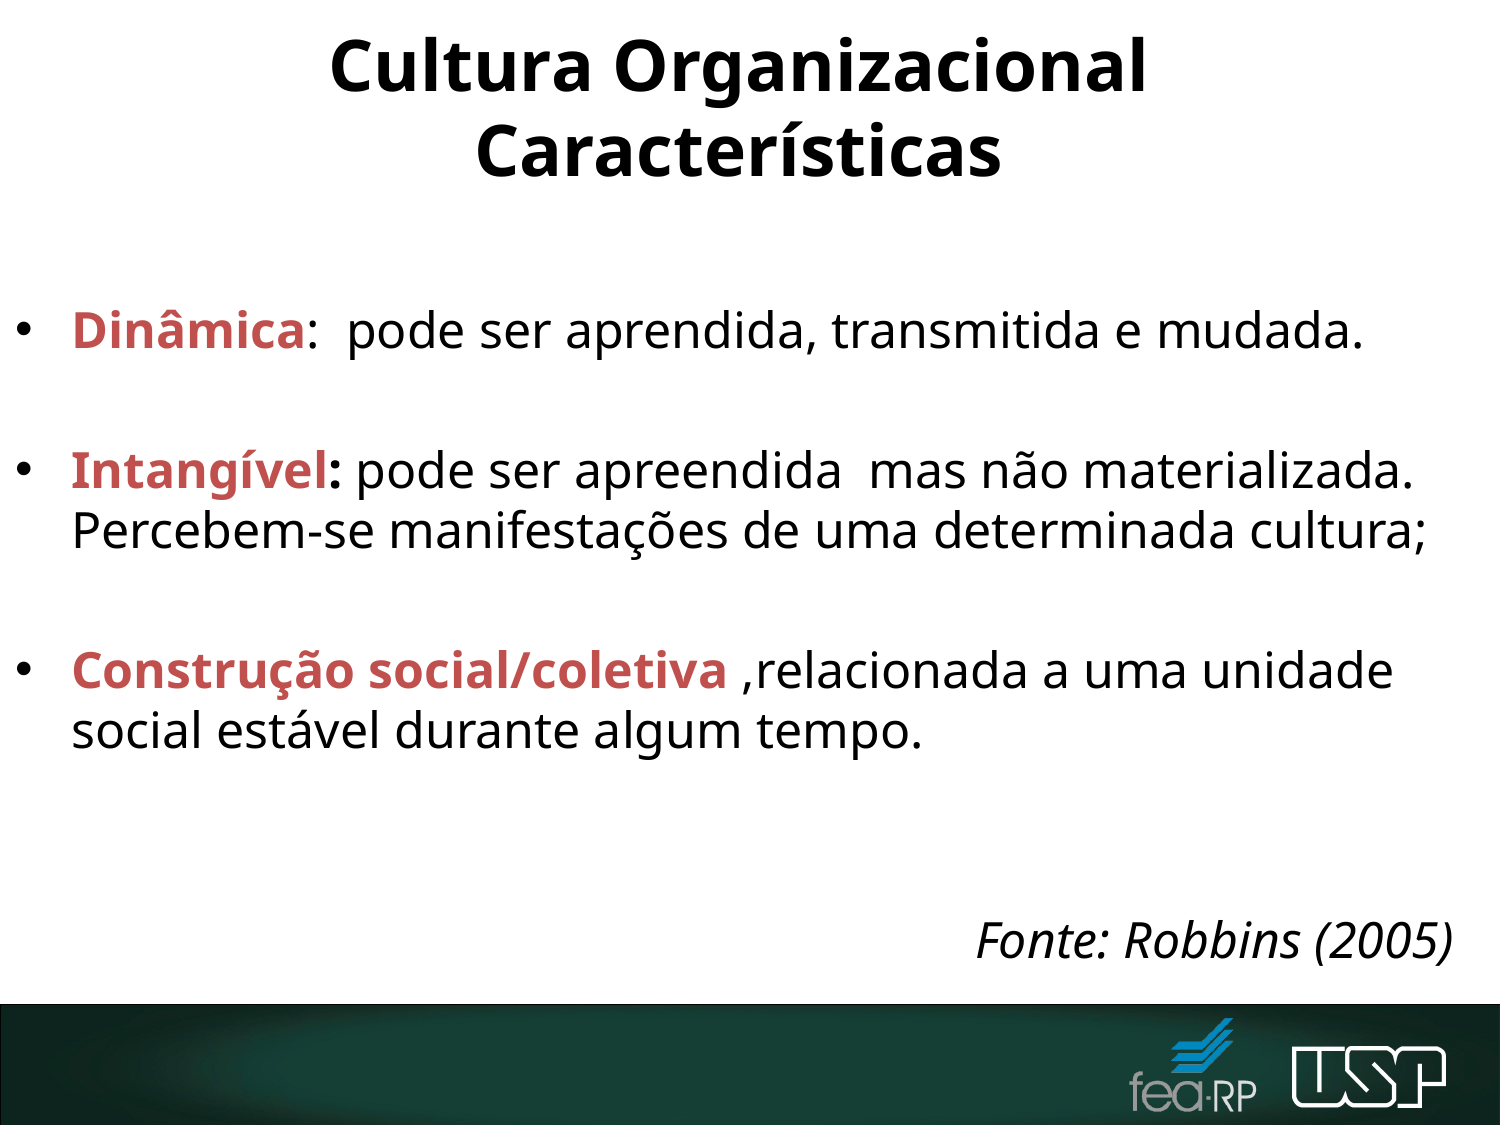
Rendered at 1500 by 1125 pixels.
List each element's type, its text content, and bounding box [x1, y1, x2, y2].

list Dinâmica: pode ser aprendida, transmitida e mudada. Intangível: pode ser apreendida mas não materializada. Percebem-se manifestações de uma determinada cultura; Construção social/coletiva ,relacionada a uma unidade social estável durante algum tempo. Fonte: Robbins (2005) [0, 290, 1469, 1000]
picture [0, 1004, 1500, 1125]
title Cultura Organizacional Características [64, 12, 1413, 200]
